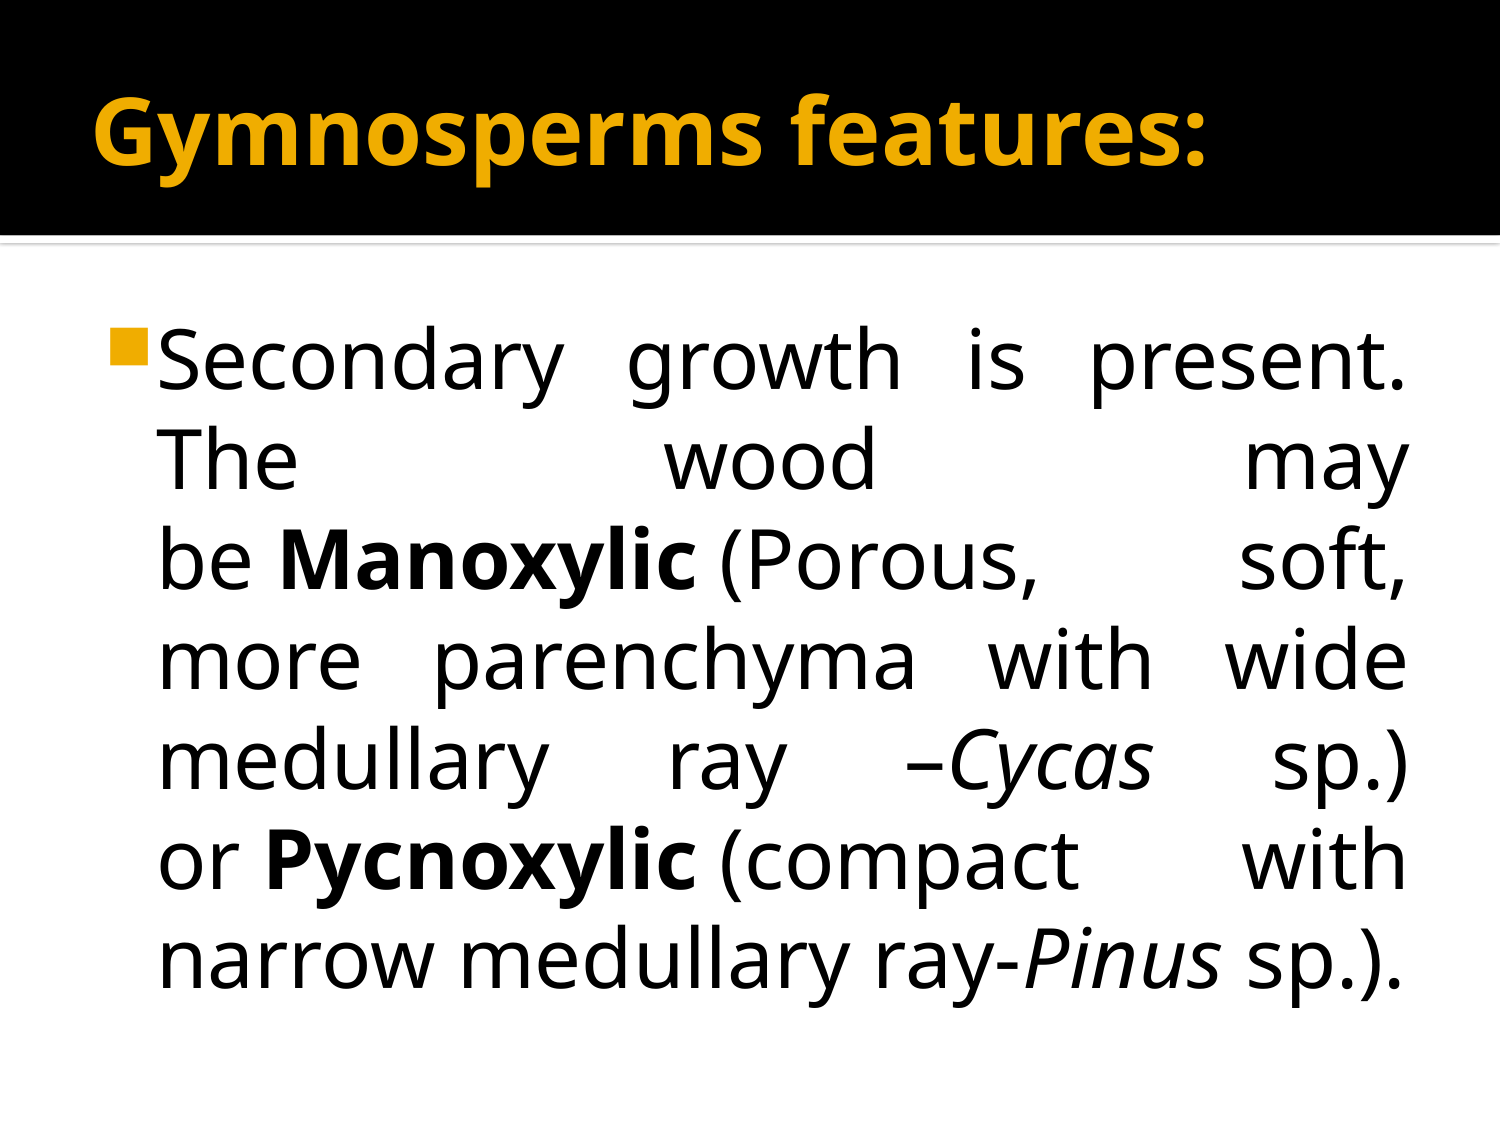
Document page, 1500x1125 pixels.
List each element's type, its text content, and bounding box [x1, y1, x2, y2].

title Gymnosperms features: [75, 25, 1425, 231]
list Secondary growth is present. The wood may be Manoxylic (Porous, soft, more parenchyma with wide medullary ray –Cycas sp.) or Pycnoxylic (compact with narrow medullary ray-Pinus sp.). [75, 291, 1425, 1050]
